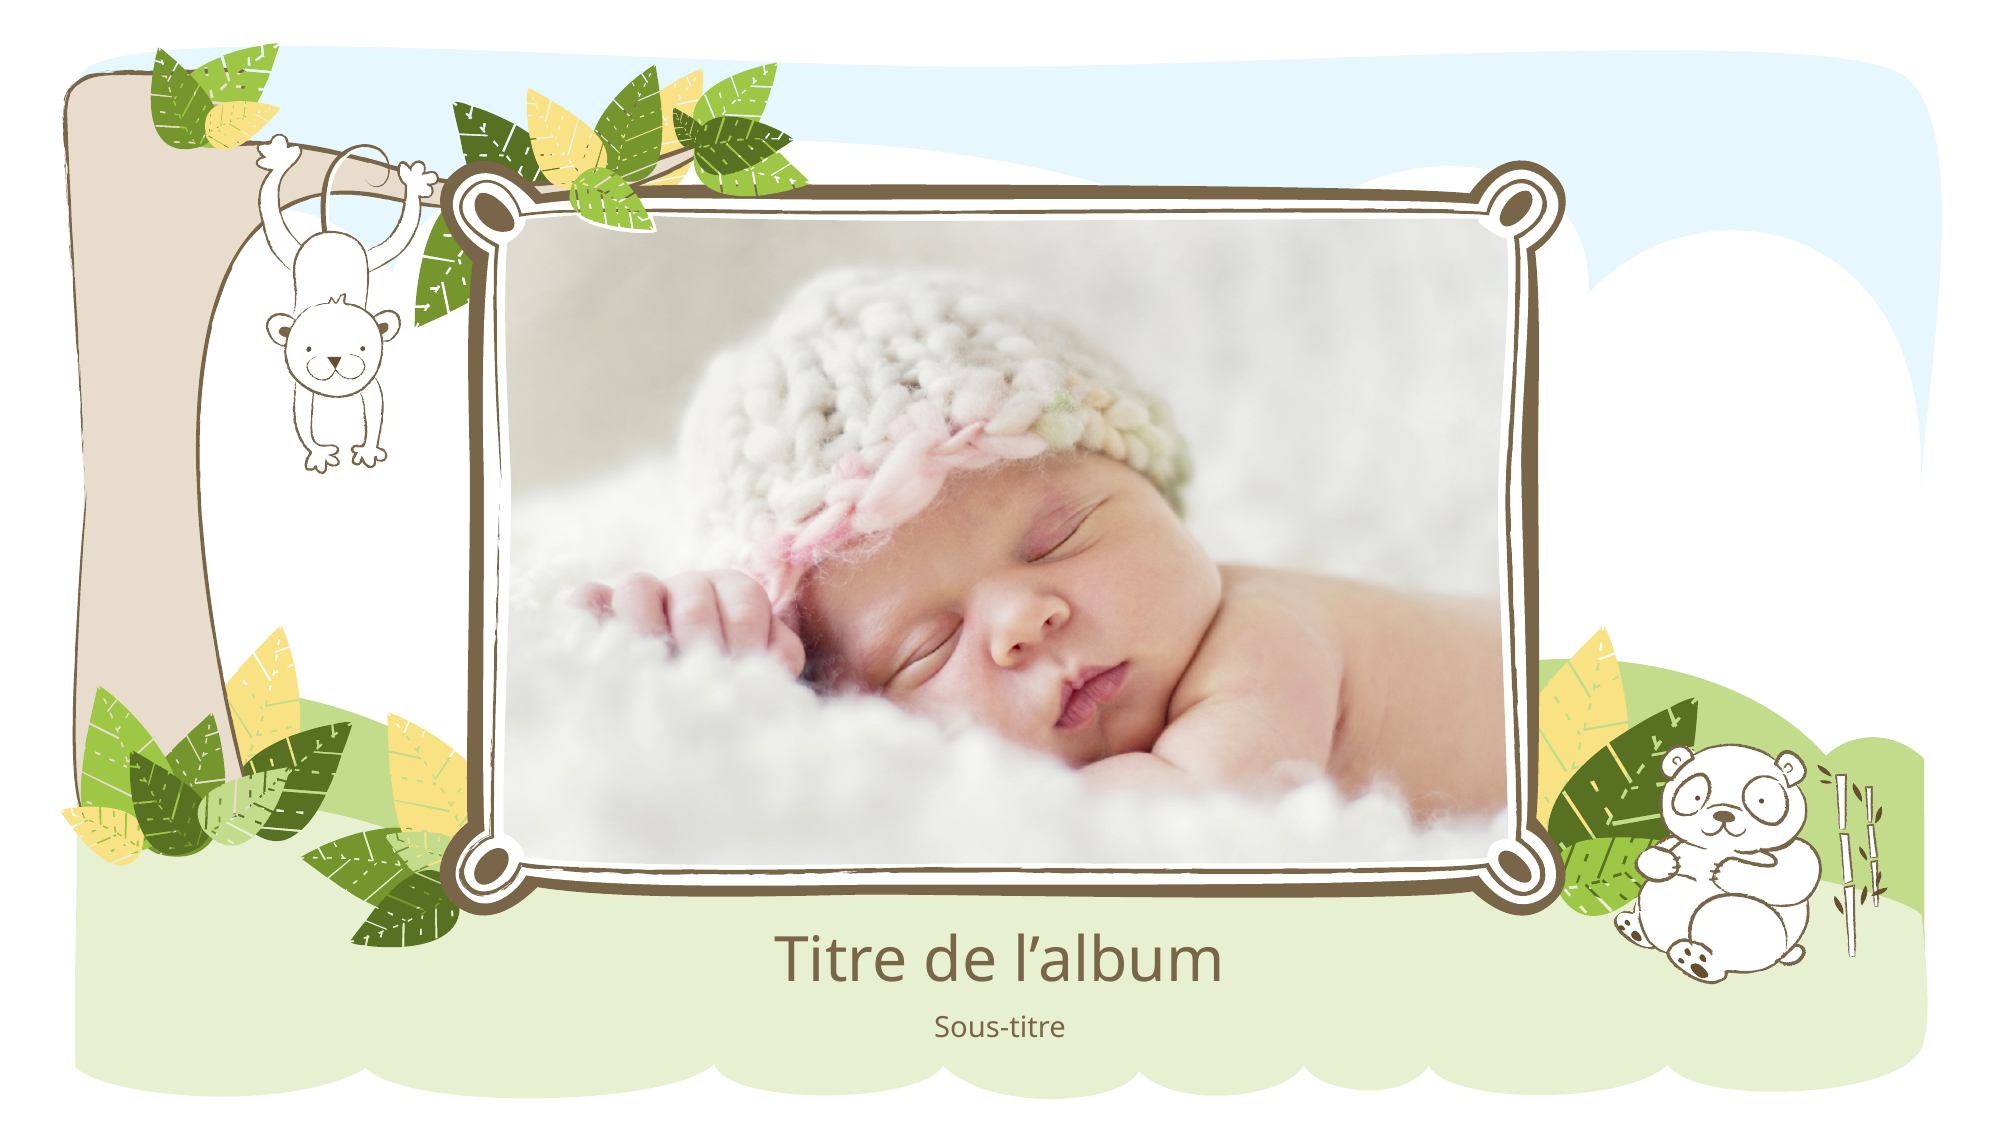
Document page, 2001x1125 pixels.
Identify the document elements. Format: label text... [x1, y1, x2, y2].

title Titre de l’album [466, 917, 1533, 1005]
picture [503, 215, 1509, 865]
subtitle Sous-titre [466, 1005, 1533, 1057]
